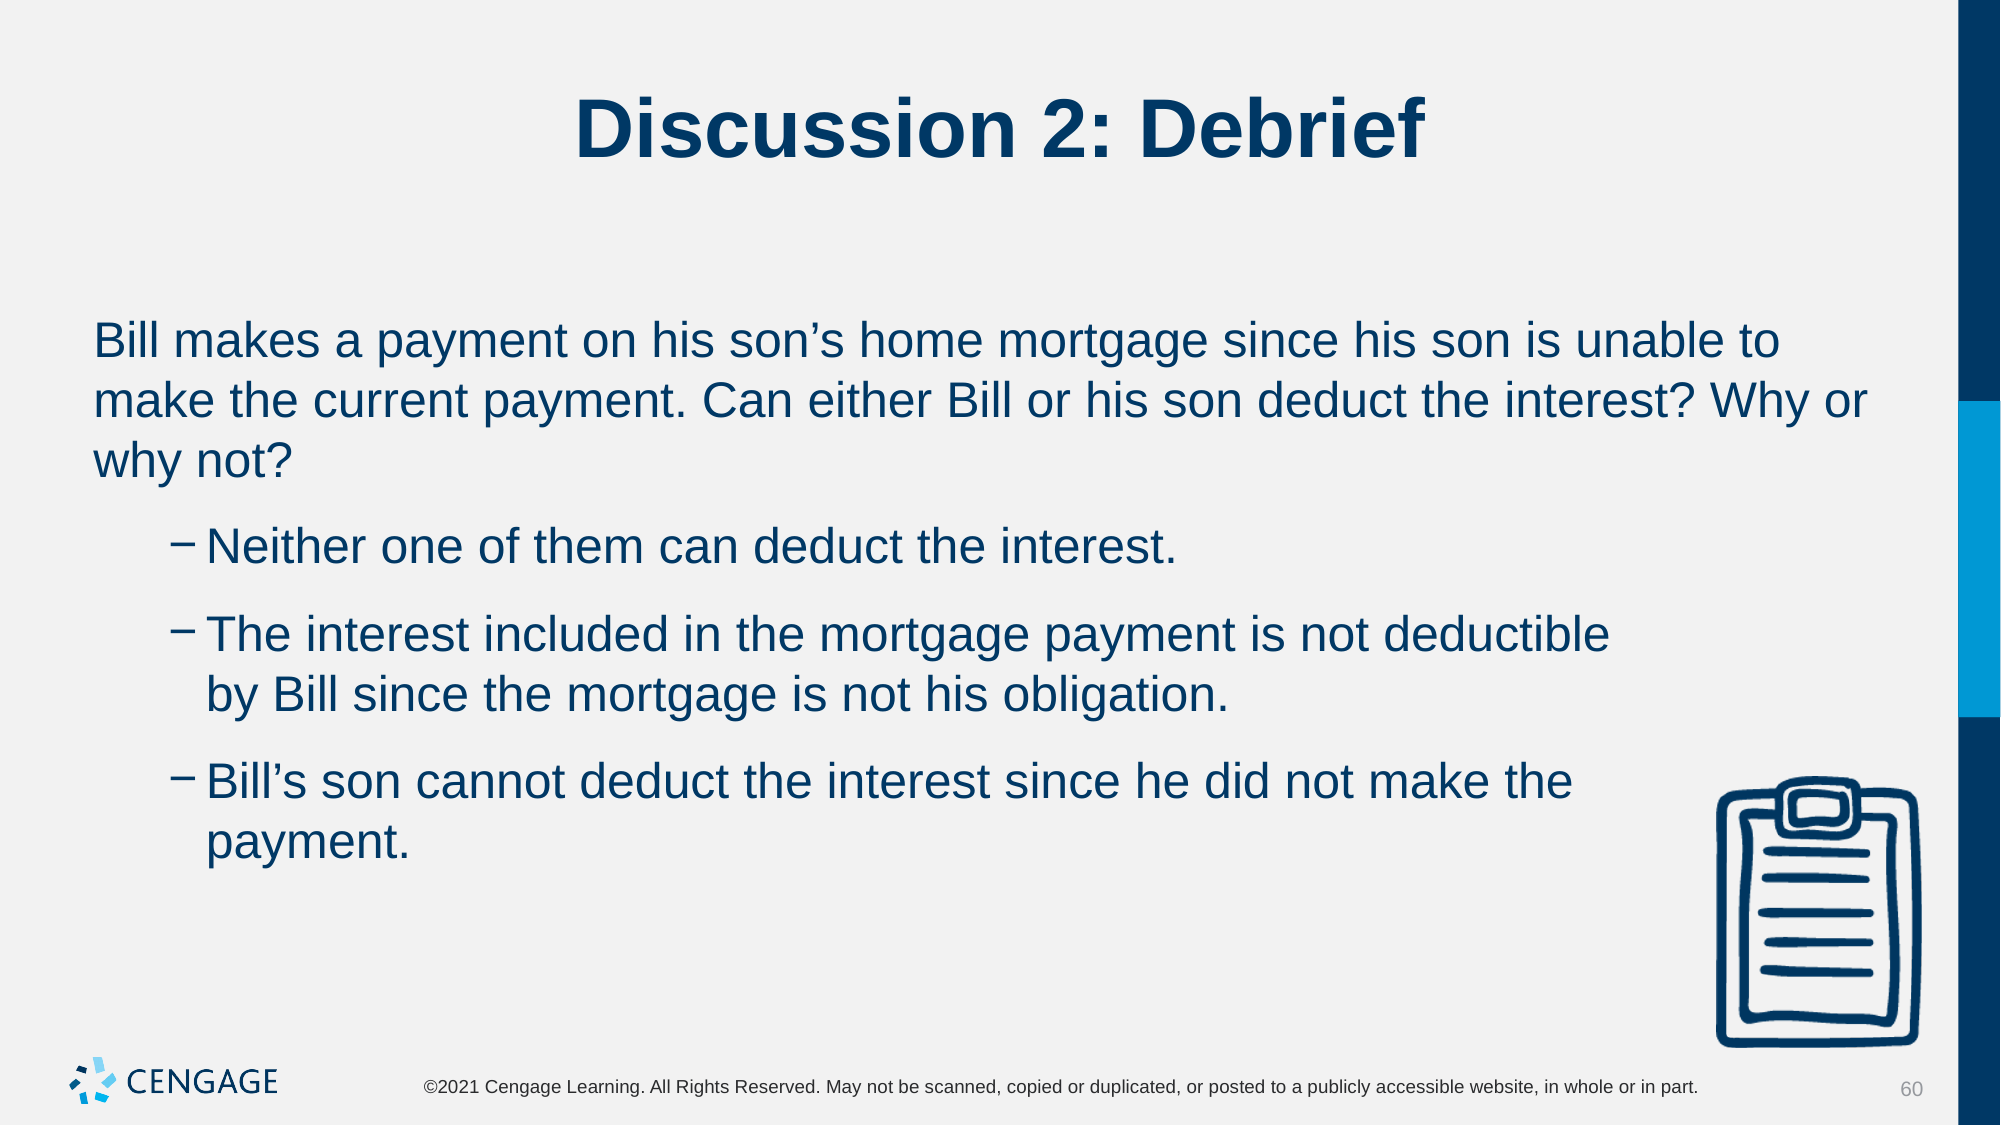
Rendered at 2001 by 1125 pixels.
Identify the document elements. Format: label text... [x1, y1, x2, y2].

picture [69, 1057, 277, 1104]
picture [1716, 776, 1922, 1048]
title Discussion 2: Debrief [78, 77, 1923, 278]
list Bill makes a payment on his son’s home mortgage since his son is unable to make the current payment. Can either Bill or his son deduct the interest? Why or why not? Neither one of them can deduct the interest. The interest included in the mortgage payment is not deductible by Bill since the mortgage is not his obligation. Bill’s son cannot deduct the interest since he did not make the payment. [78, 299, 1923, 1014]
